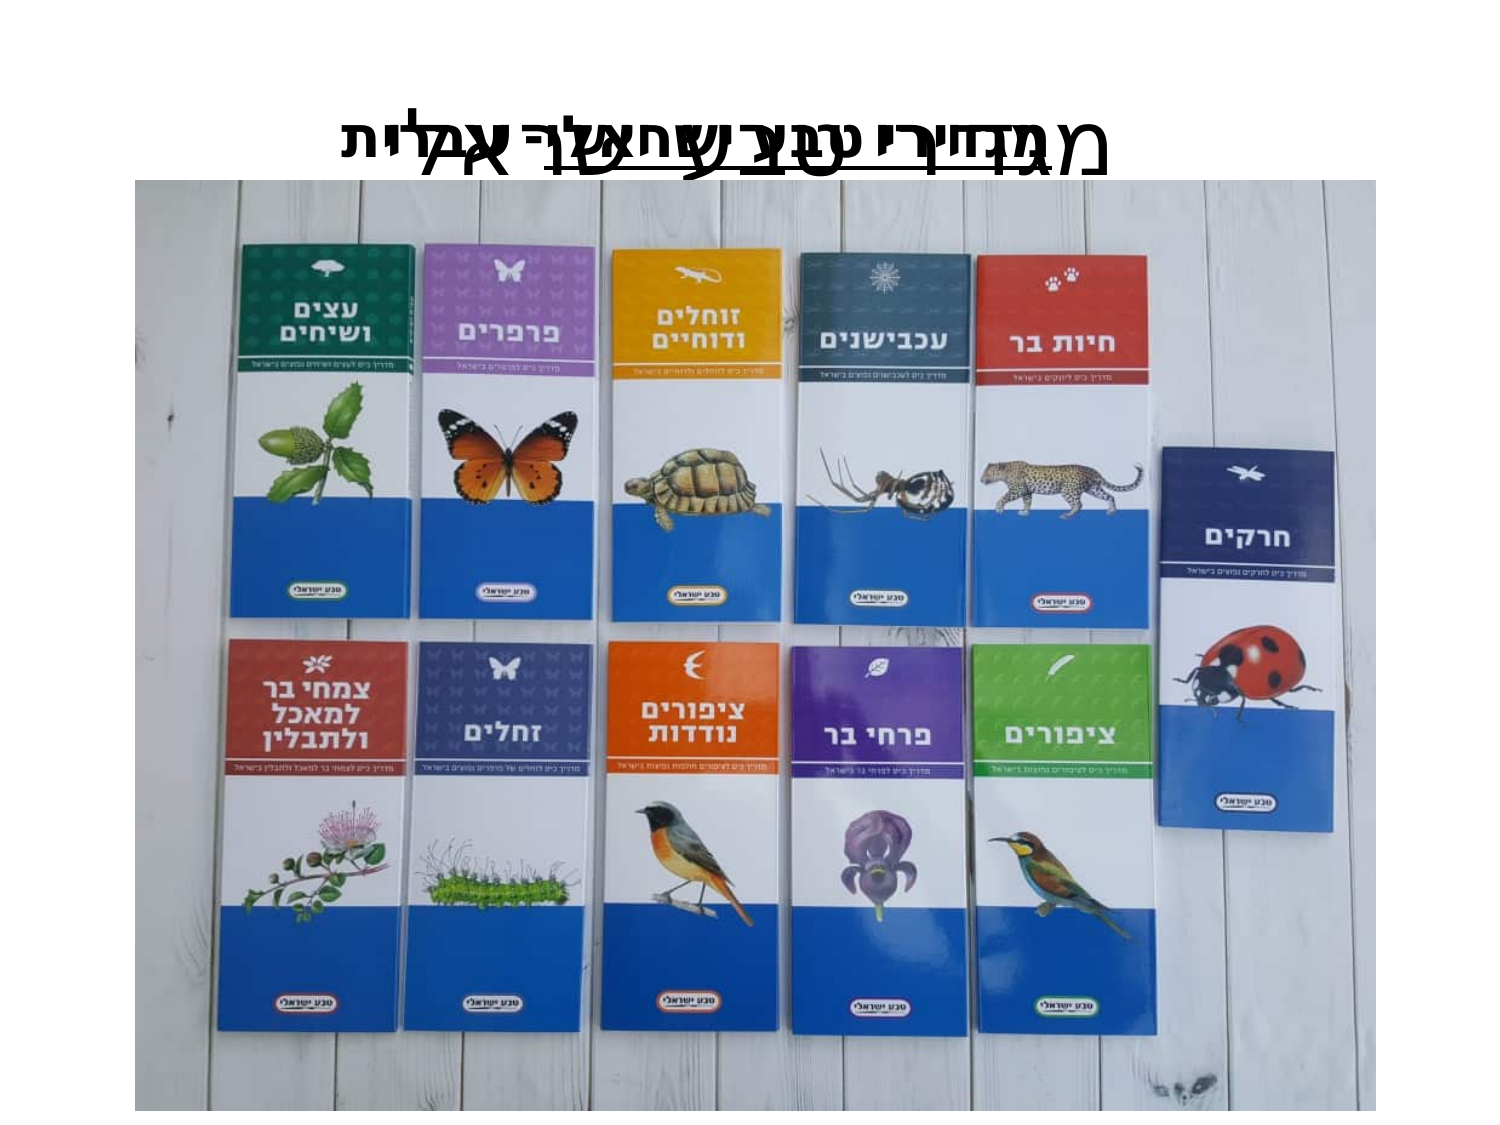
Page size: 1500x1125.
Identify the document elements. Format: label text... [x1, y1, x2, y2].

title מגדירי טבע ישראלי [75, 45, 1425, 233]
picture [135, 180, 1377, 1112]
text_box מגדירי טבע ישראלי- עברית [242, 92, 1152, 178]
